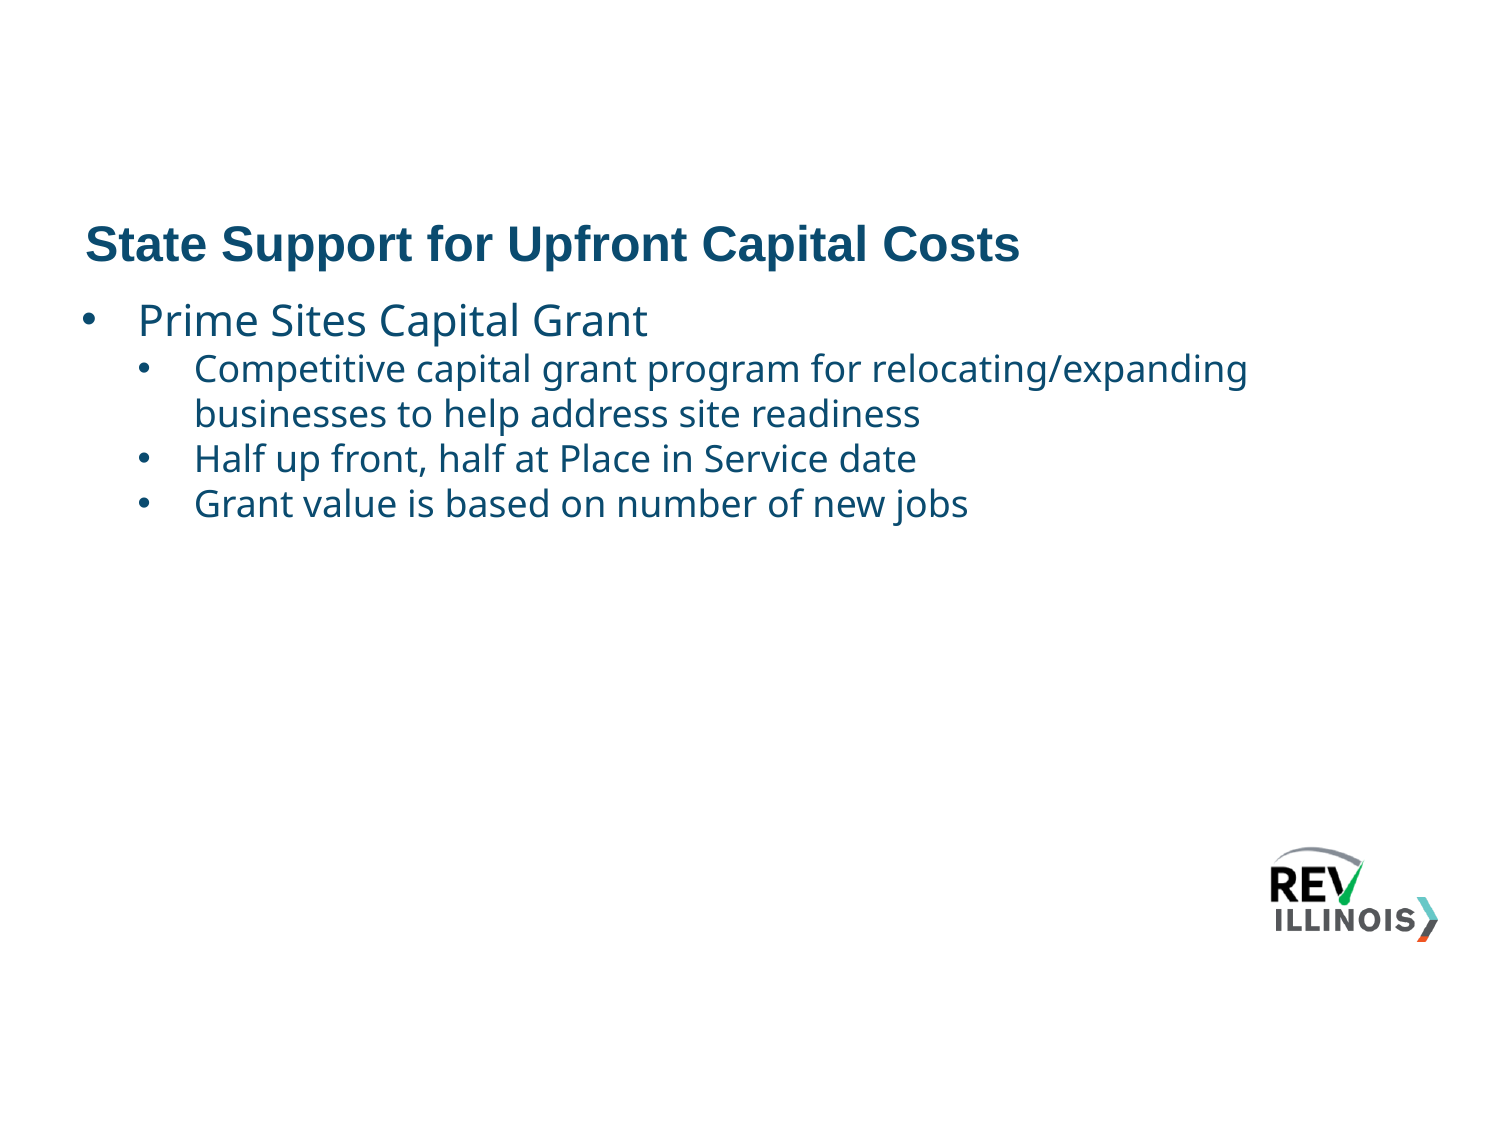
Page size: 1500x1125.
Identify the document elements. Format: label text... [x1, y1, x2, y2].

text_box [1268, 843, 1438, 942]
title State Support for Upfront Capital Costs [70, 205, 1430, 286]
text_box Prime Sites Capital Grant Competitive capital grant program for relocating/expanding businesses to help address site readiness Half up front, half at Place in Service date Grant value is based on number of new jobs [70, 286, 1430, 576]
